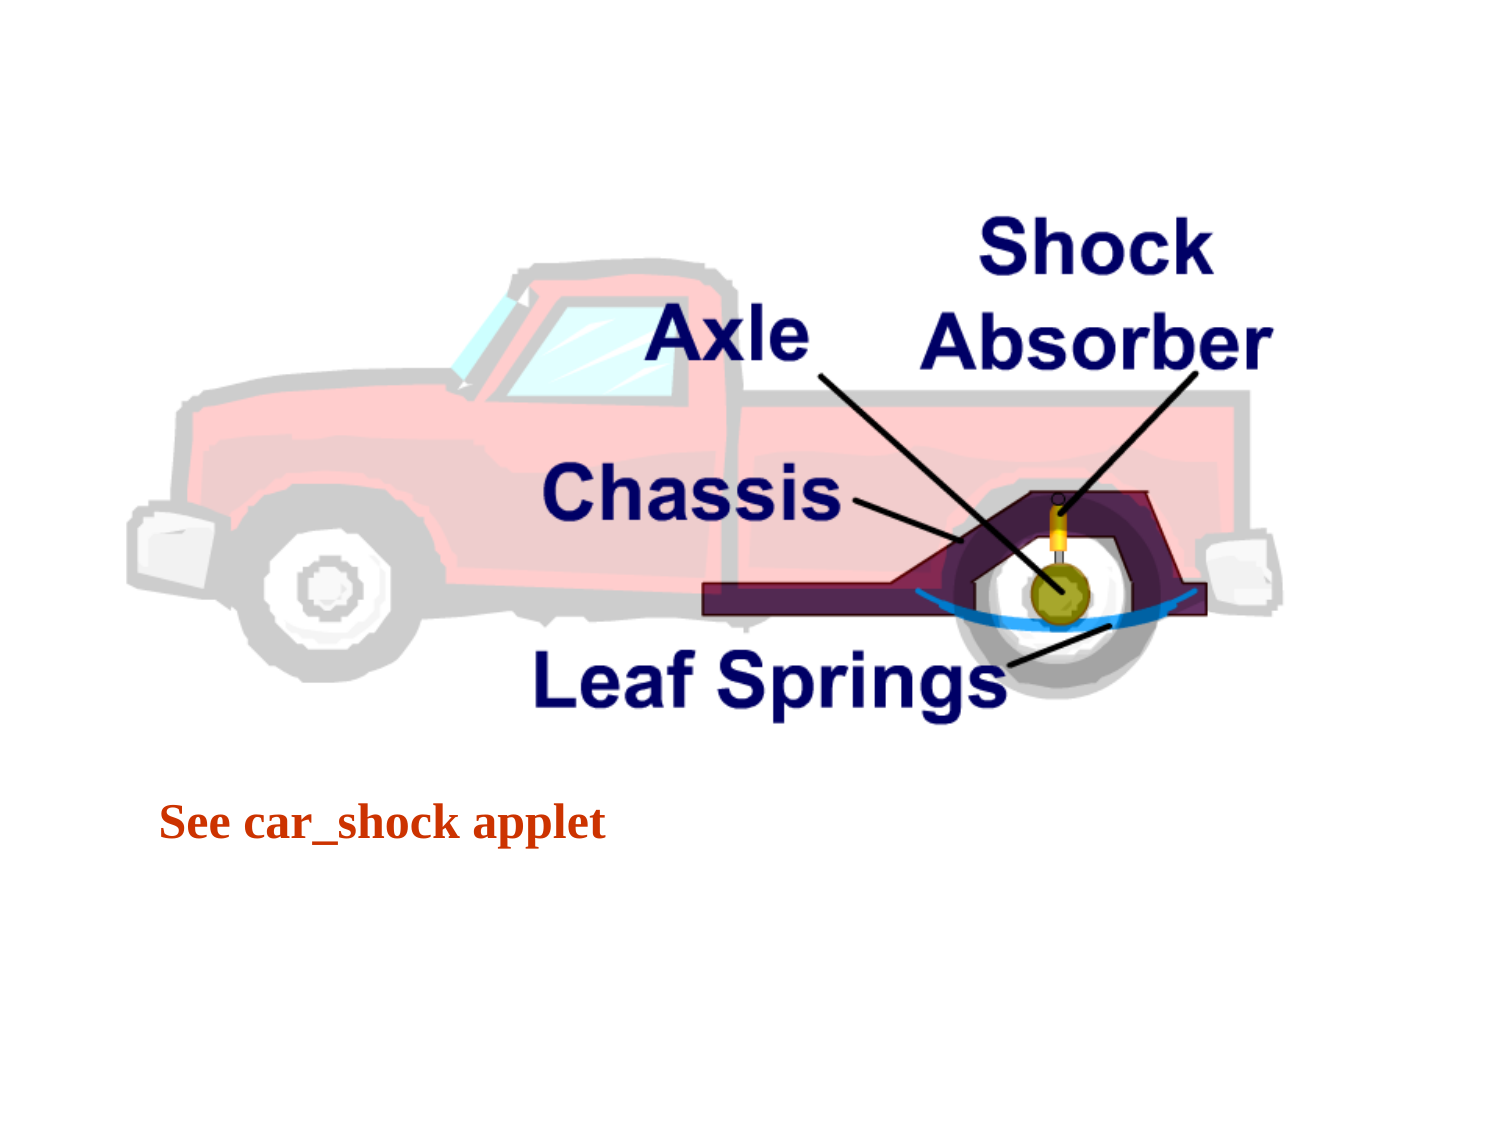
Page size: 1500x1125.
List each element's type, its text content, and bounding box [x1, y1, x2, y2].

picture [74, 124, 1362, 766]
text_box See car_shock applet [143, 781, 669, 856]
